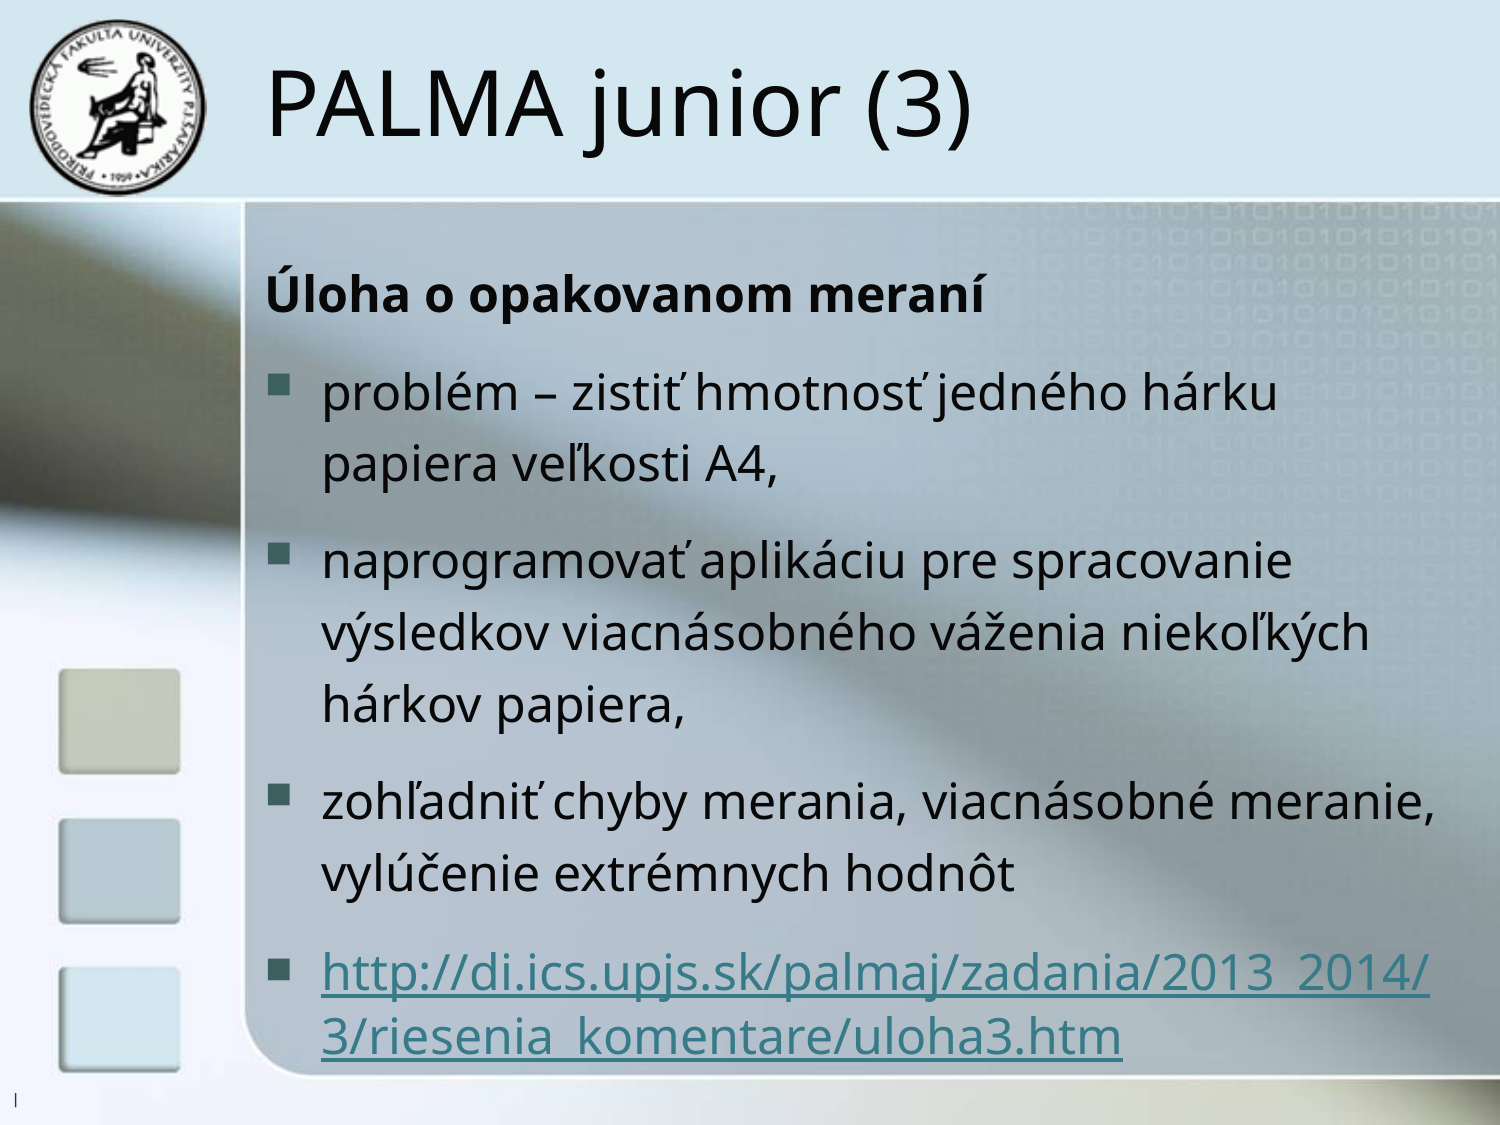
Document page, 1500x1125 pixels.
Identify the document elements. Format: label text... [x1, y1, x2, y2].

picture [0, 0, 1500, 1125]
title PALMA junior (3) [249, 12, 1462, 188]
list Úloha o opakovanom meraní problém – zistiť hmotnosť jedného hárku papiera veľkosti A4, naprogramovať aplikáciu pre spracovanie výsledkov viacnásobného váženia niekoľkých hárkov papiera, zohľadniť chyby merania, viacnásobné meranie, vylúčenie extrémnych hodnôt http://di.ics.upjs.sk/palmaj/zadania/2013_2014/3/riesenia_komentare/uloha3.htm [249, 243, 1463, 1076]
